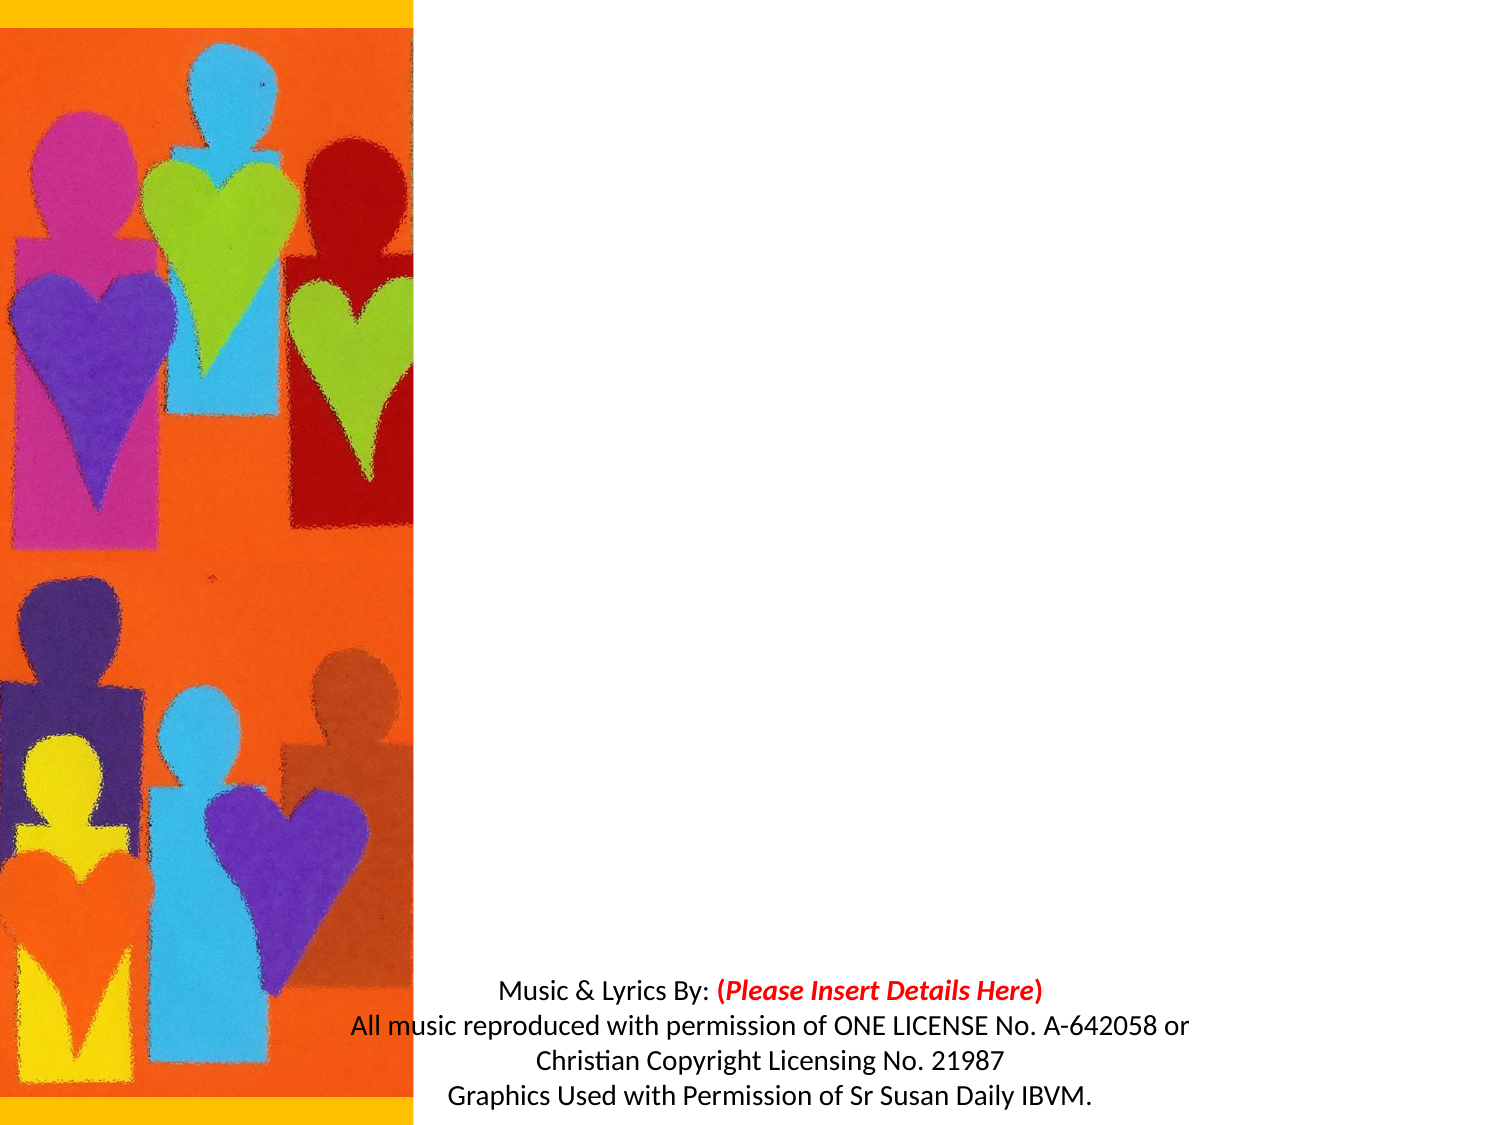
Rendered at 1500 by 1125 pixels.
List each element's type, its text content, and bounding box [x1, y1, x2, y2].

picture [0, 28, 414, 1097]
text_box Music & Lyrics By: (Please Insert Details Here) All music reproduced with permission of ONE LICENSE No. A-642058 or Christian Copyright Licensing No. 21987 Graphics Used with Permission of Sr Susan Daily IBVM. [41, 964, 1500, 1119]
